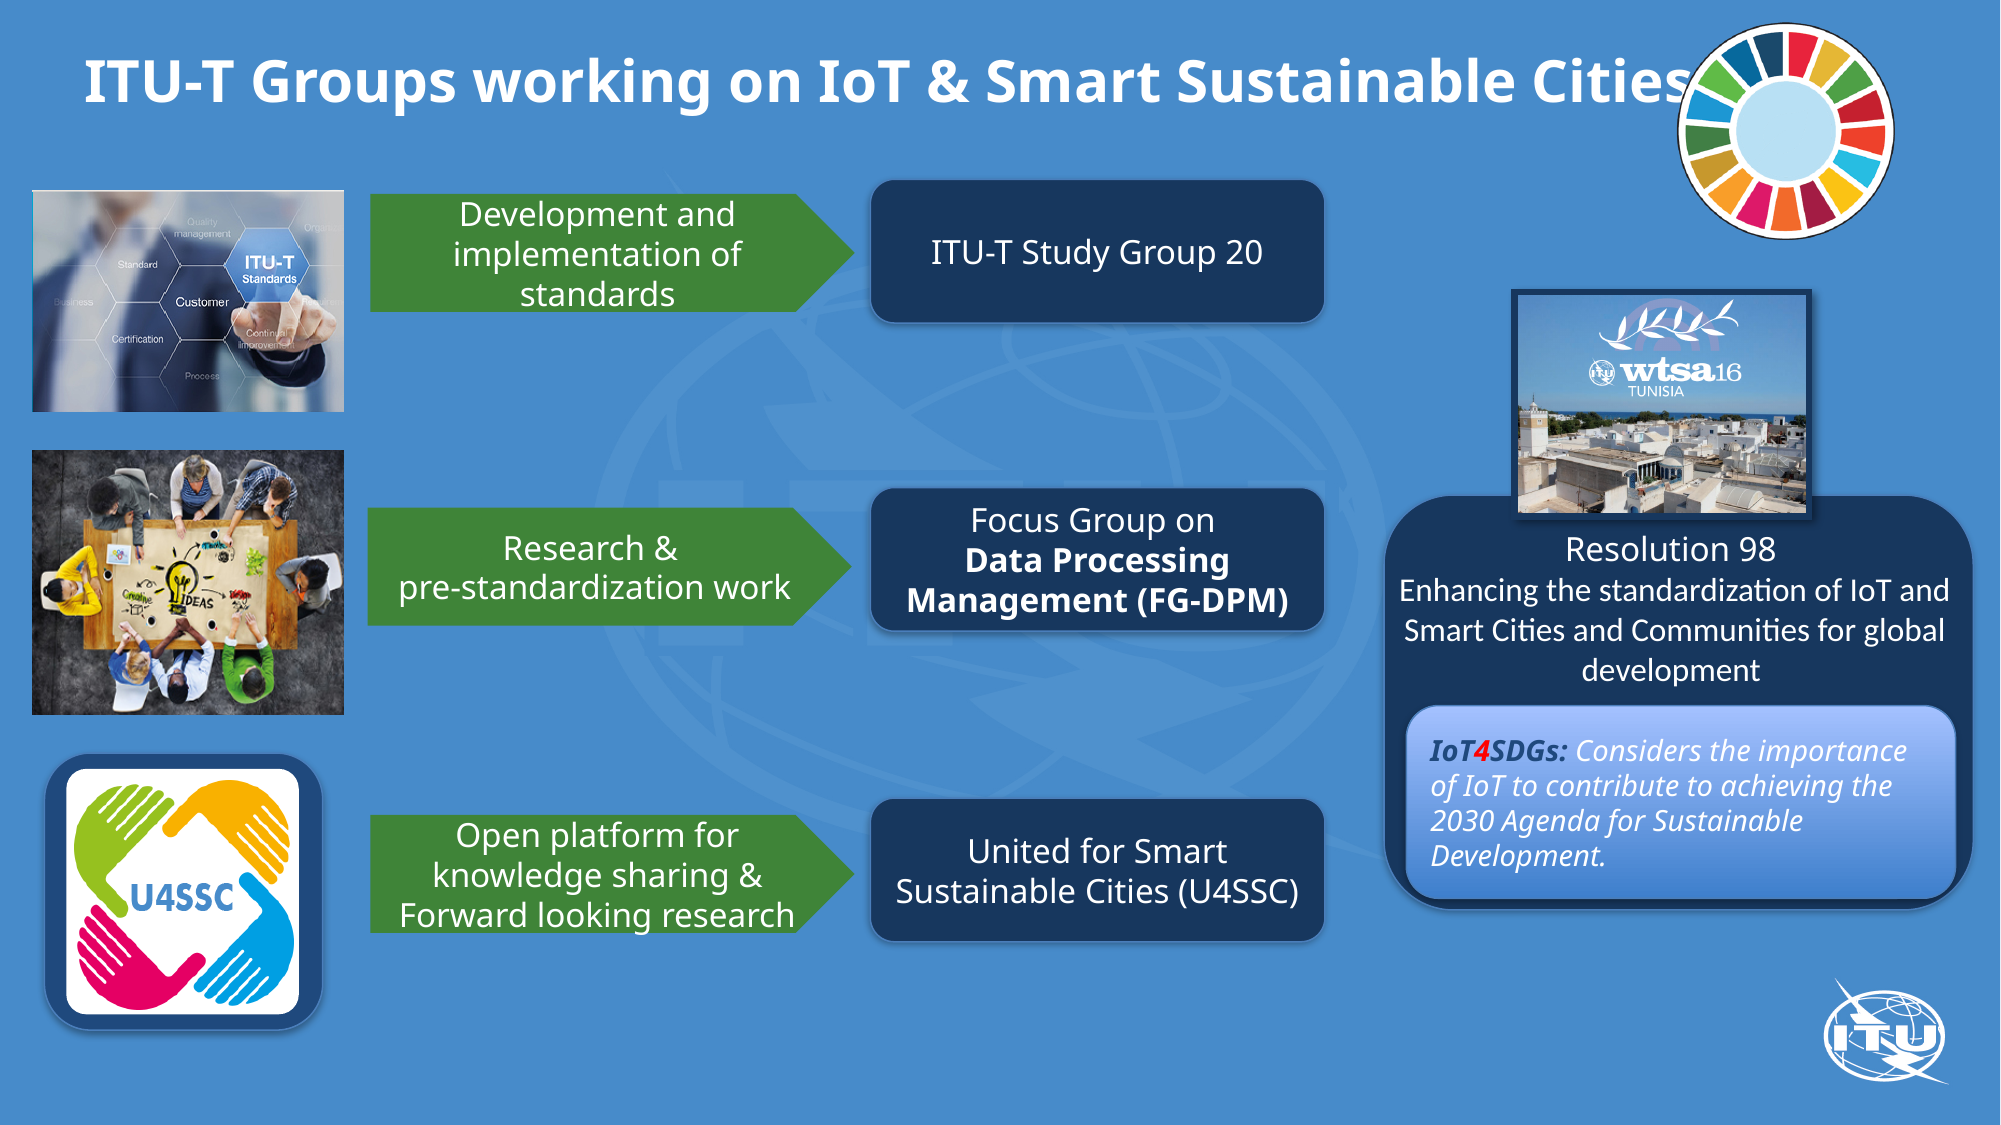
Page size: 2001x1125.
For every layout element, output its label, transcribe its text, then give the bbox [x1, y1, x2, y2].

picture [0, 0, 2001, 1125]
text_box Open platform for knowledge sharing & Forward looking research [370, 814, 855, 933]
text_box ITU-T Study Group 20 [869, 178, 1326, 324]
text_box Research & pre-standardization work [367, 507, 852, 626]
text_box IoT4SDGs: Considers the importance of IoT to contribute to achieving the 2030 Agenda for Sustainable Development. [1405, 704, 1957, 900]
text_box Development and implementation of standards [370, 193, 855, 312]
text_box United for Smart Sustainable Cities (U4SSC) [869, 797, 1326, 943]
text_box Resolution 98 Enhancing the standardization of IoT and Smart Cities and Communities for global development [1384, 521, 1967, 696]
title ITU-T Groups working on IoT & Smart Sustainable Cities [51, 23, 1669, 135]
text_box [1398, 494, 1510, 521]
text_box Focus Group on Data Processing Management (FG-DPM) [869, 486, 1326, 633]
text_box [1383, 533, 1975, 911]
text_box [44, 752, 323, 1031]
text_box [1821, 494, 1960, 521]
